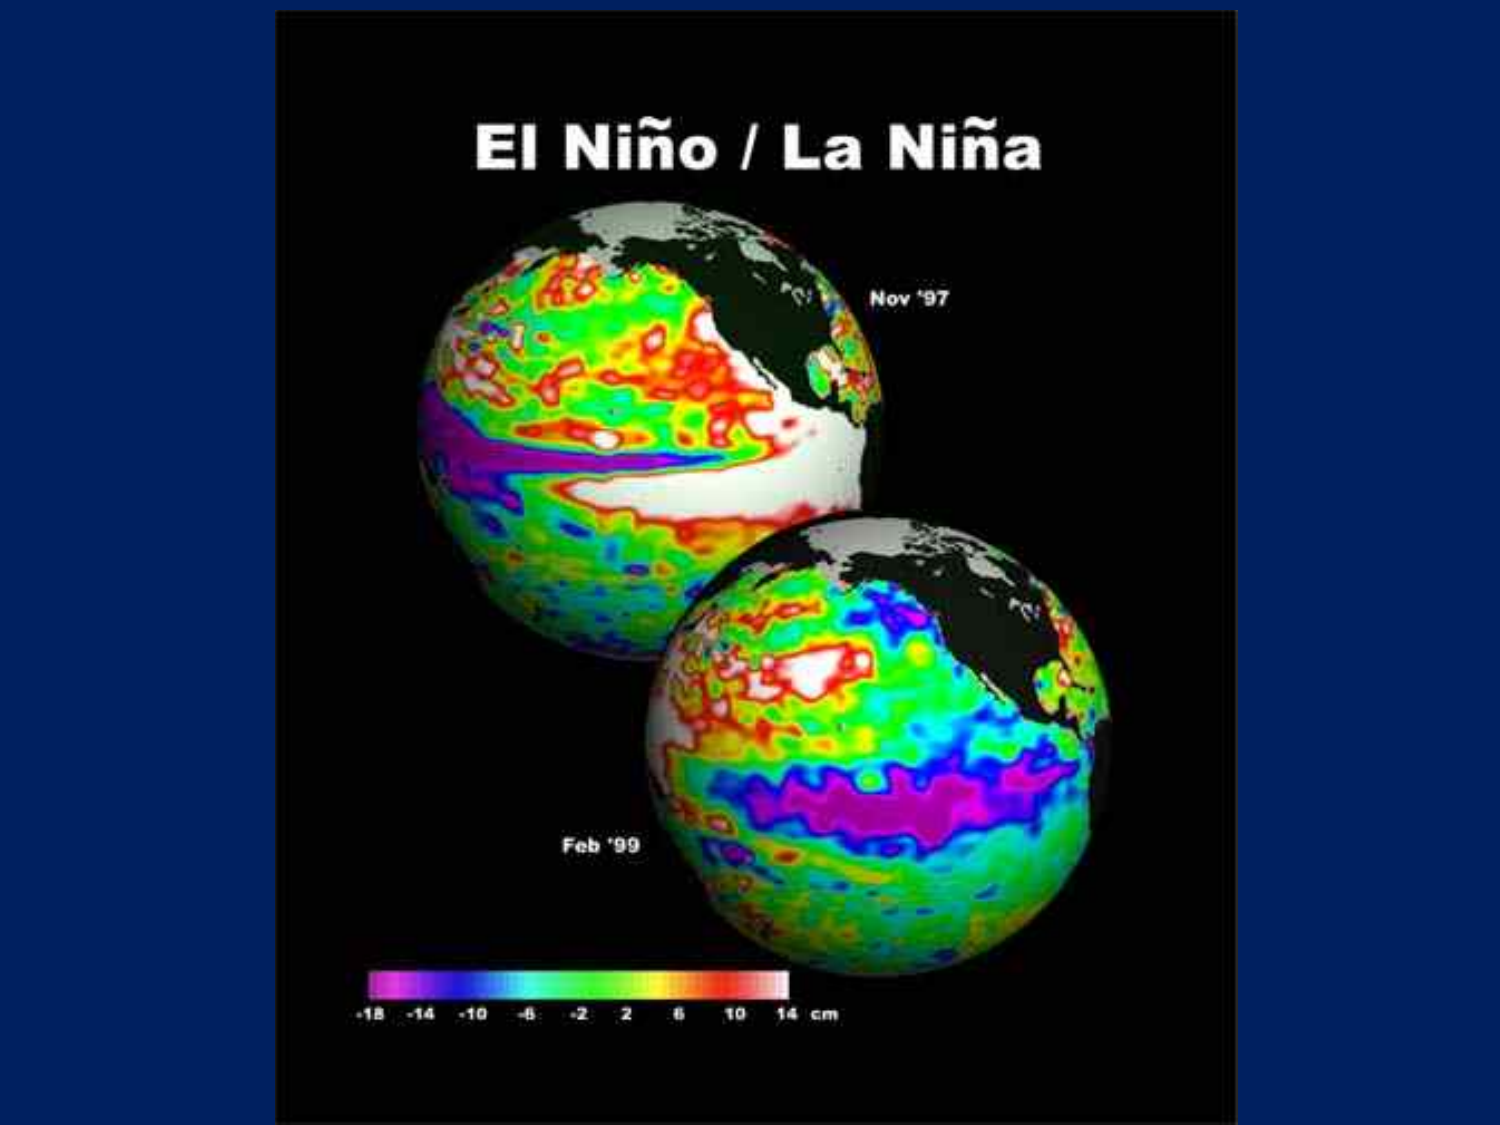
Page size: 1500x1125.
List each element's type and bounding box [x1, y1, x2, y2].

picture [274, 10, 1238, 1125]
